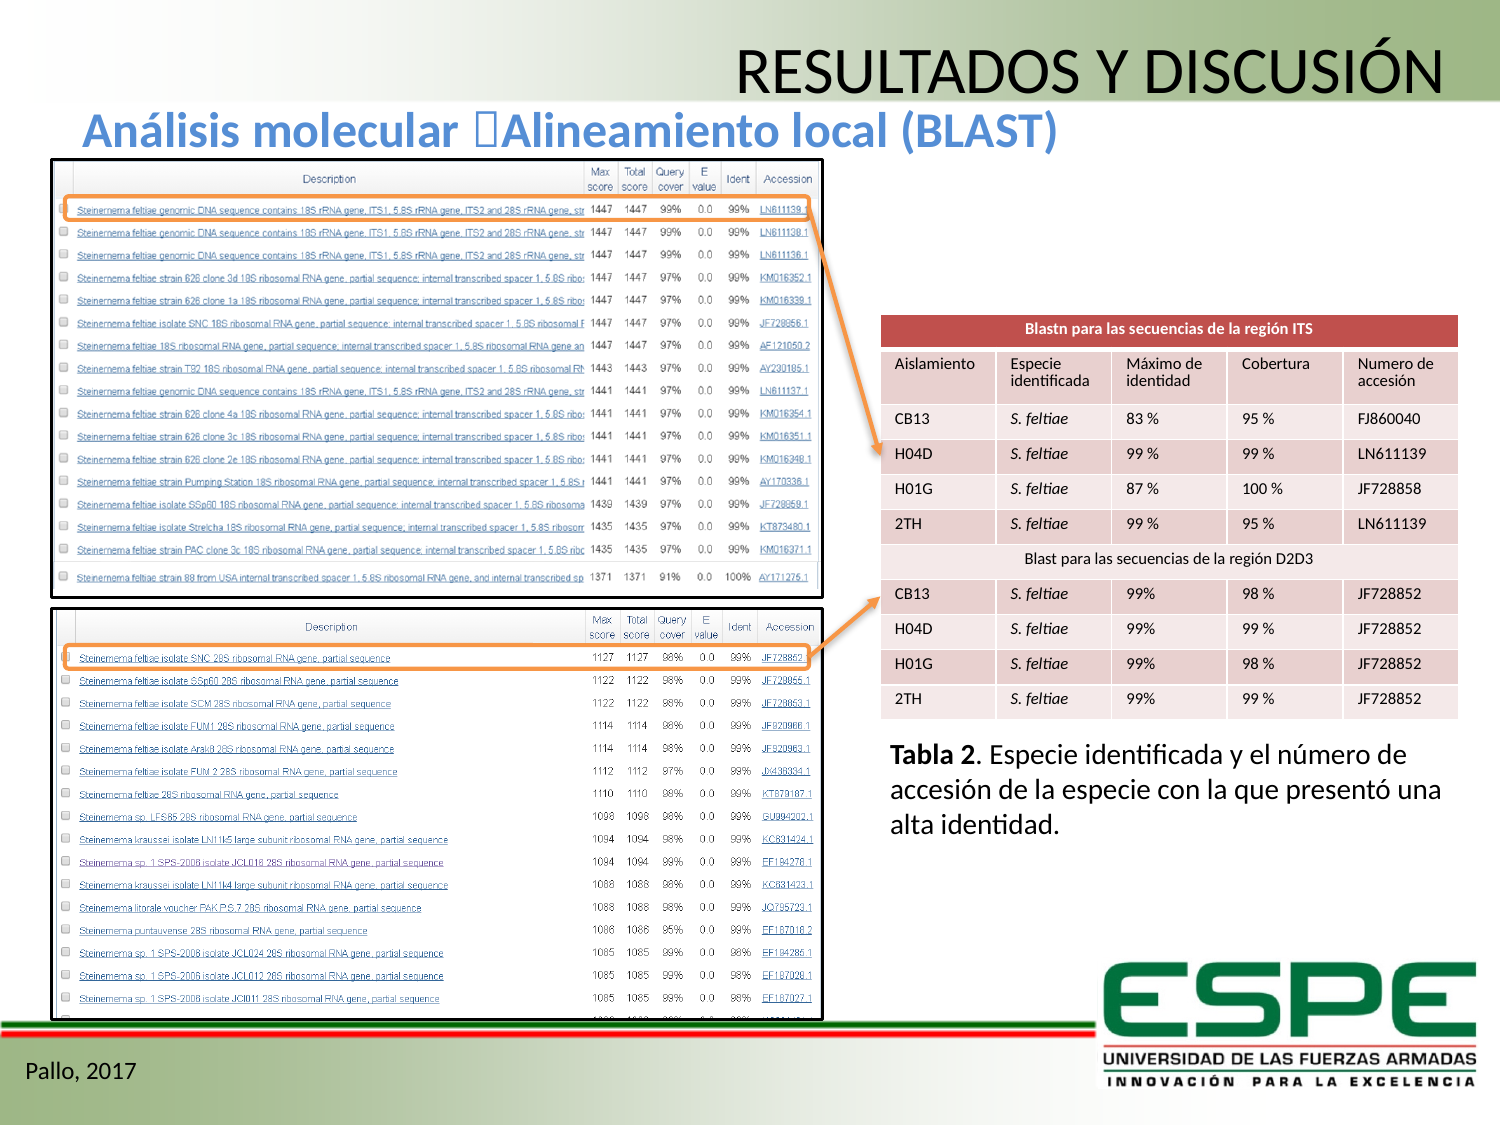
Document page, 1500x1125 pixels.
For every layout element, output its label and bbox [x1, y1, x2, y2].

text_box [0, 0, 1500, 1125]
text_box [808, 207, 881, 457]
text_box [808, 596, 881, 658]
picture [52, 160, 822, 597]
picture [52, 609, 822, 1018]
